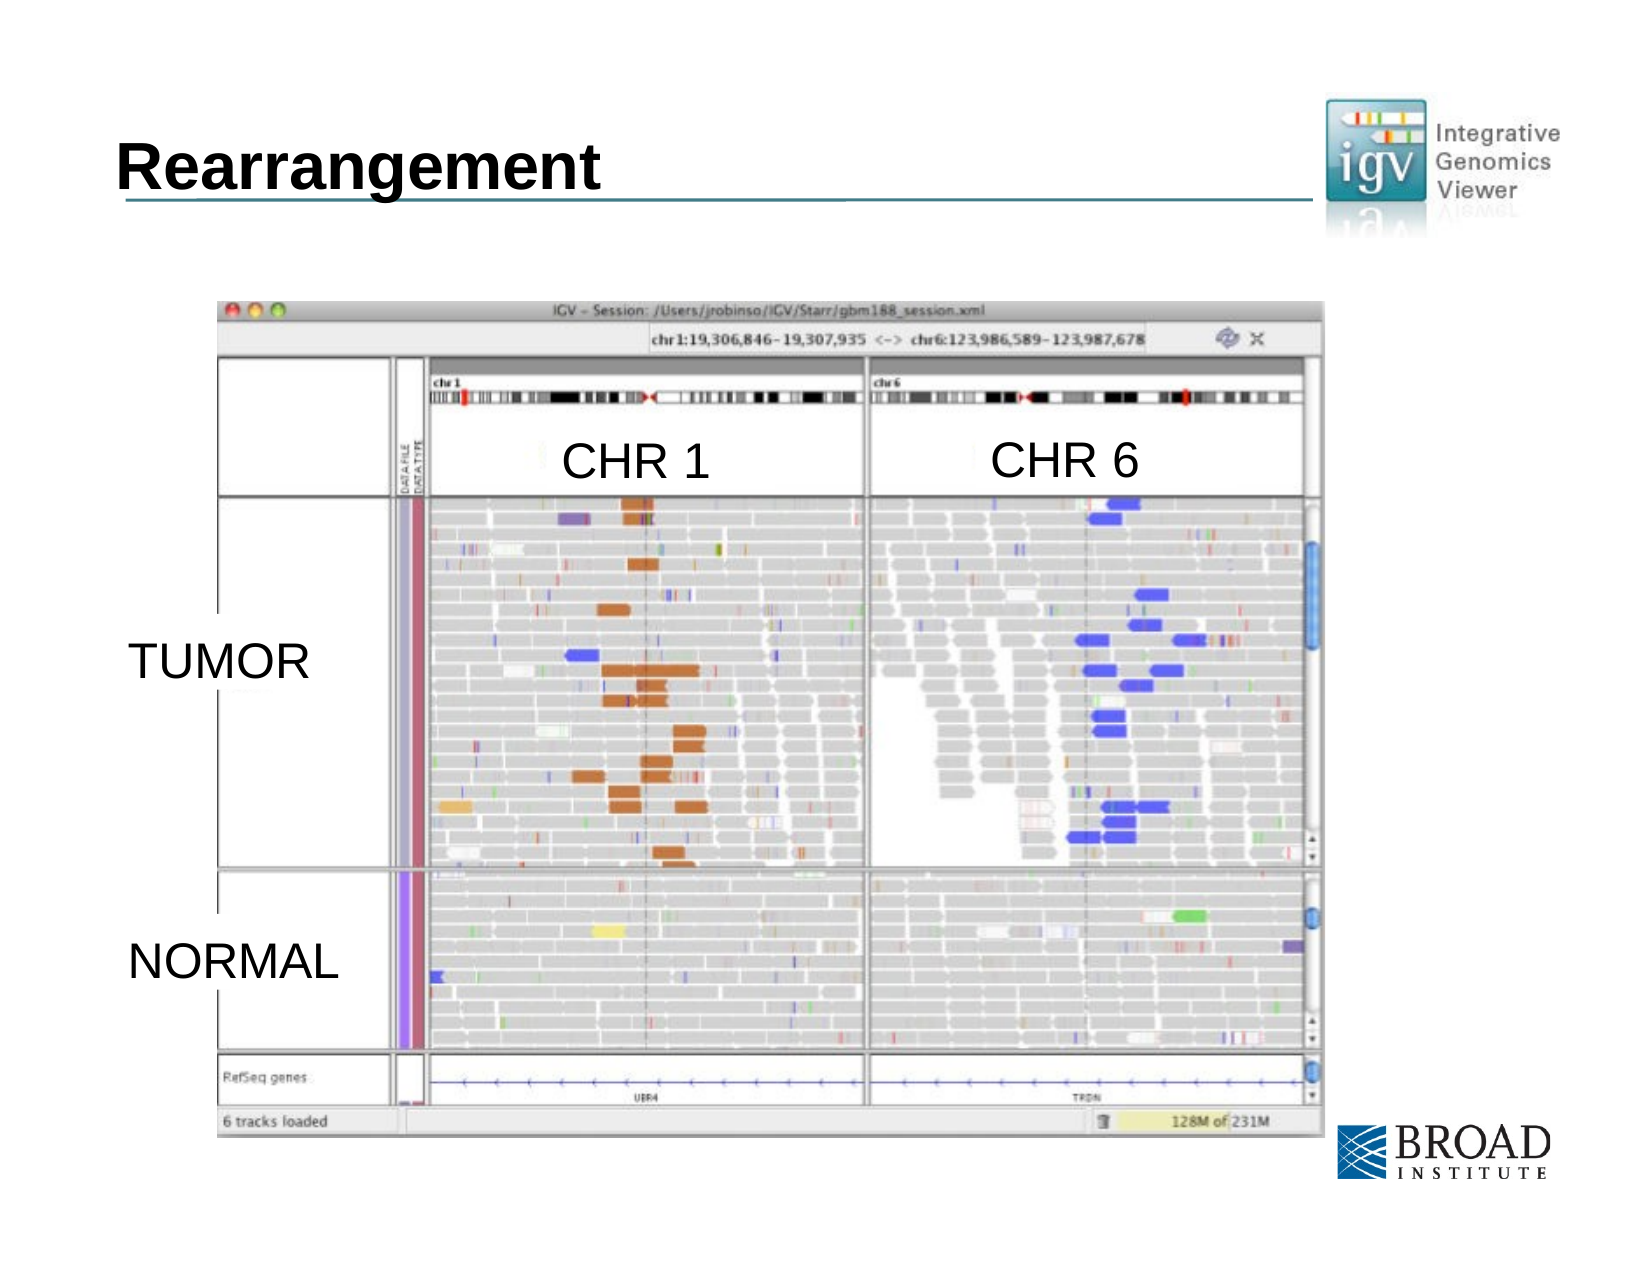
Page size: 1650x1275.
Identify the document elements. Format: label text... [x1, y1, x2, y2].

text_box CHR 1 [559, 428, 714, 489]
text_box [217, 301, 1326, 1138]
text_box NORMAL [125, 928, 344, 989]
text_box CHR 6 [988, 427, 1143, 488]
text_box [975, 412, 1238, 488]
title Rearrangement [113, 113, 1537, 336]
text_box [546, 413, 776, 490]
picture [1325, 92, 1560, 238]
text_box [112, 613, 329, 690]
text_box TUMOR [125, 628, 314, 689]
text_box [112, 913, 358, 990]
picture [1337, 1124, 1551, 1179]
